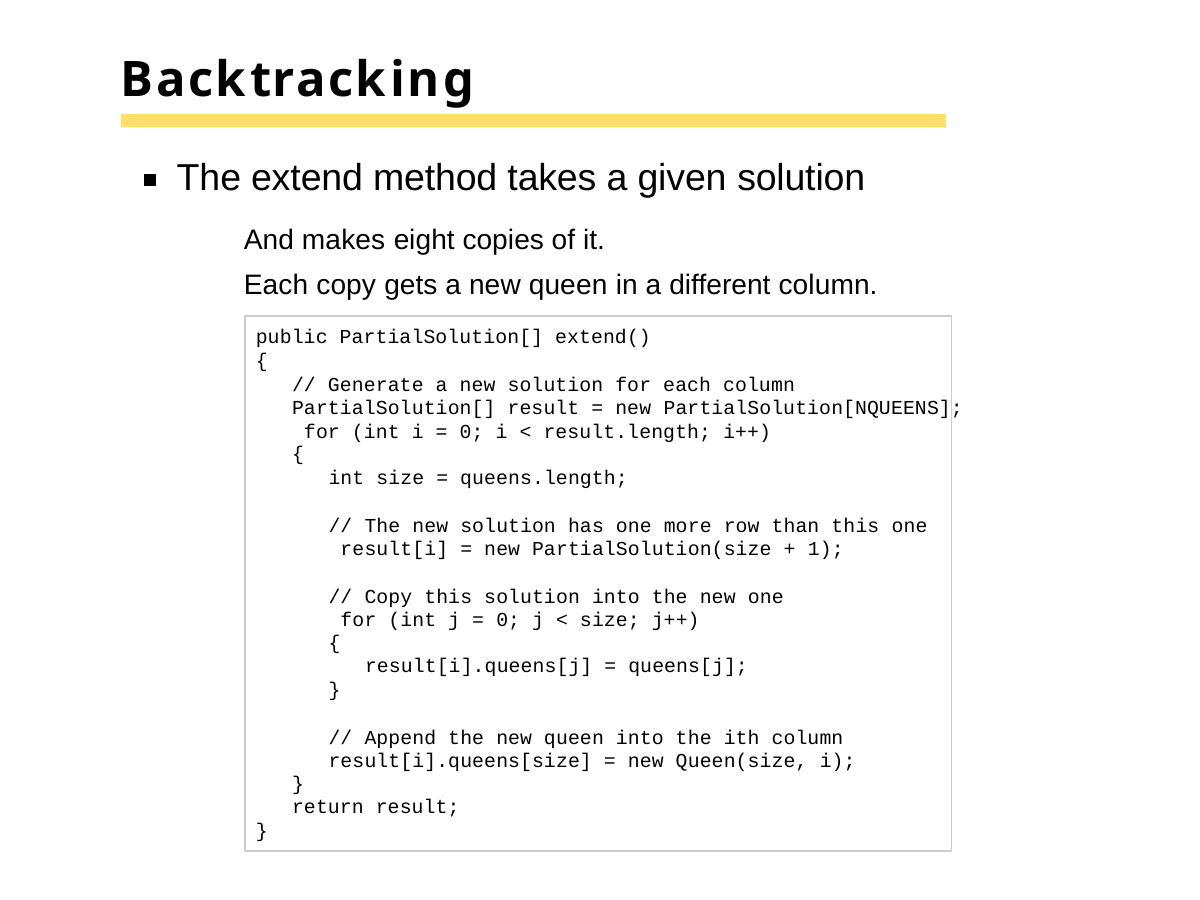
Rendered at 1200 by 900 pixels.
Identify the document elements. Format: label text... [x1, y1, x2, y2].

text_box The extend method takes a given solution And makes eight copies of it. Each copy gets a new queen in a different column. [174, 153, 886, 300]
text_box [144, 174, 156, 186]
title Backtracking [118, 47, 1082, 198]
text_box public PartialSolution[] extend() { // Generate a new solution for each column PartialSolution[] result = new PartialSolution[NQUEENS]; for (int i = 0; i < result.length; i++) { int size = queens.length; // The new solution has one more row than this one result[i] = new PartialSolution(size + 1); // Copy this solution into the new one for (int j = 0; j < size; j++) { result[i].queens[j] = queens[j]; } // Append the new queen into the ith column result[i].queens[size] = new Queen(size, i); } return result; } [253, 324, 975, 842]
text_box [244, 315, 952, 851]
